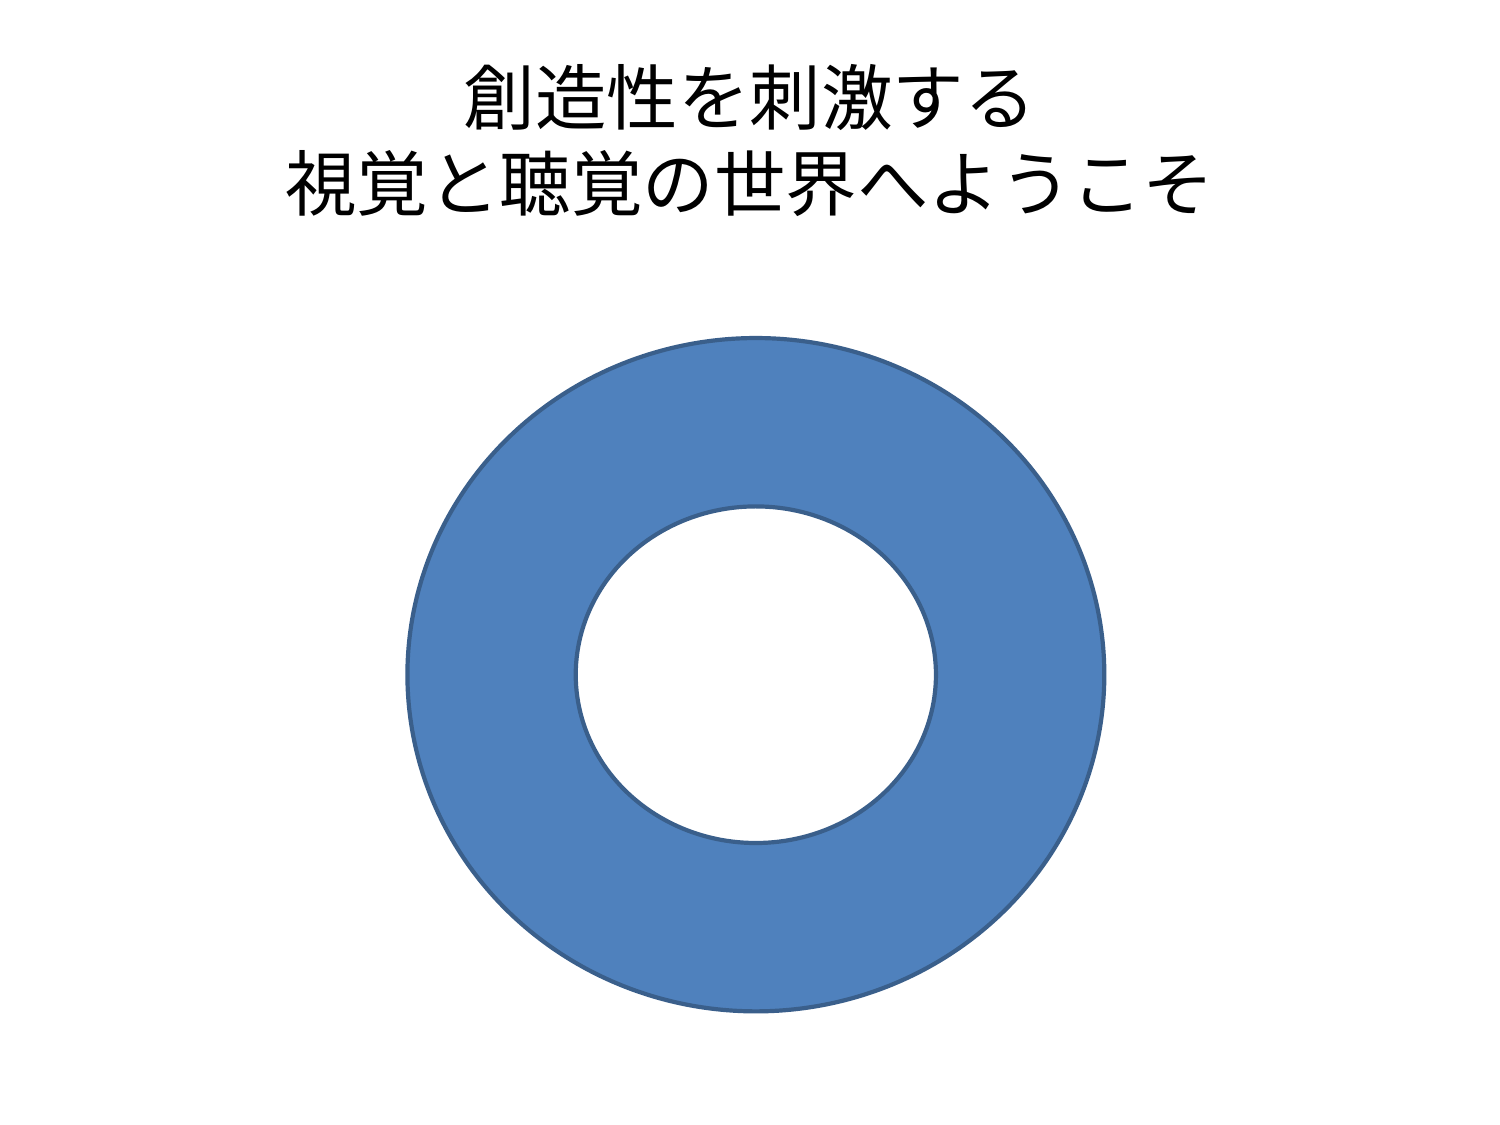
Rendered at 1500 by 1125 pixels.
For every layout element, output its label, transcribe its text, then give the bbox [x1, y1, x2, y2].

text_box [405, 335, 1107, 1014]
title 創造性を刺激する 視覚と聴覚の世界へようこそ [75, 45, 1425, 233]
